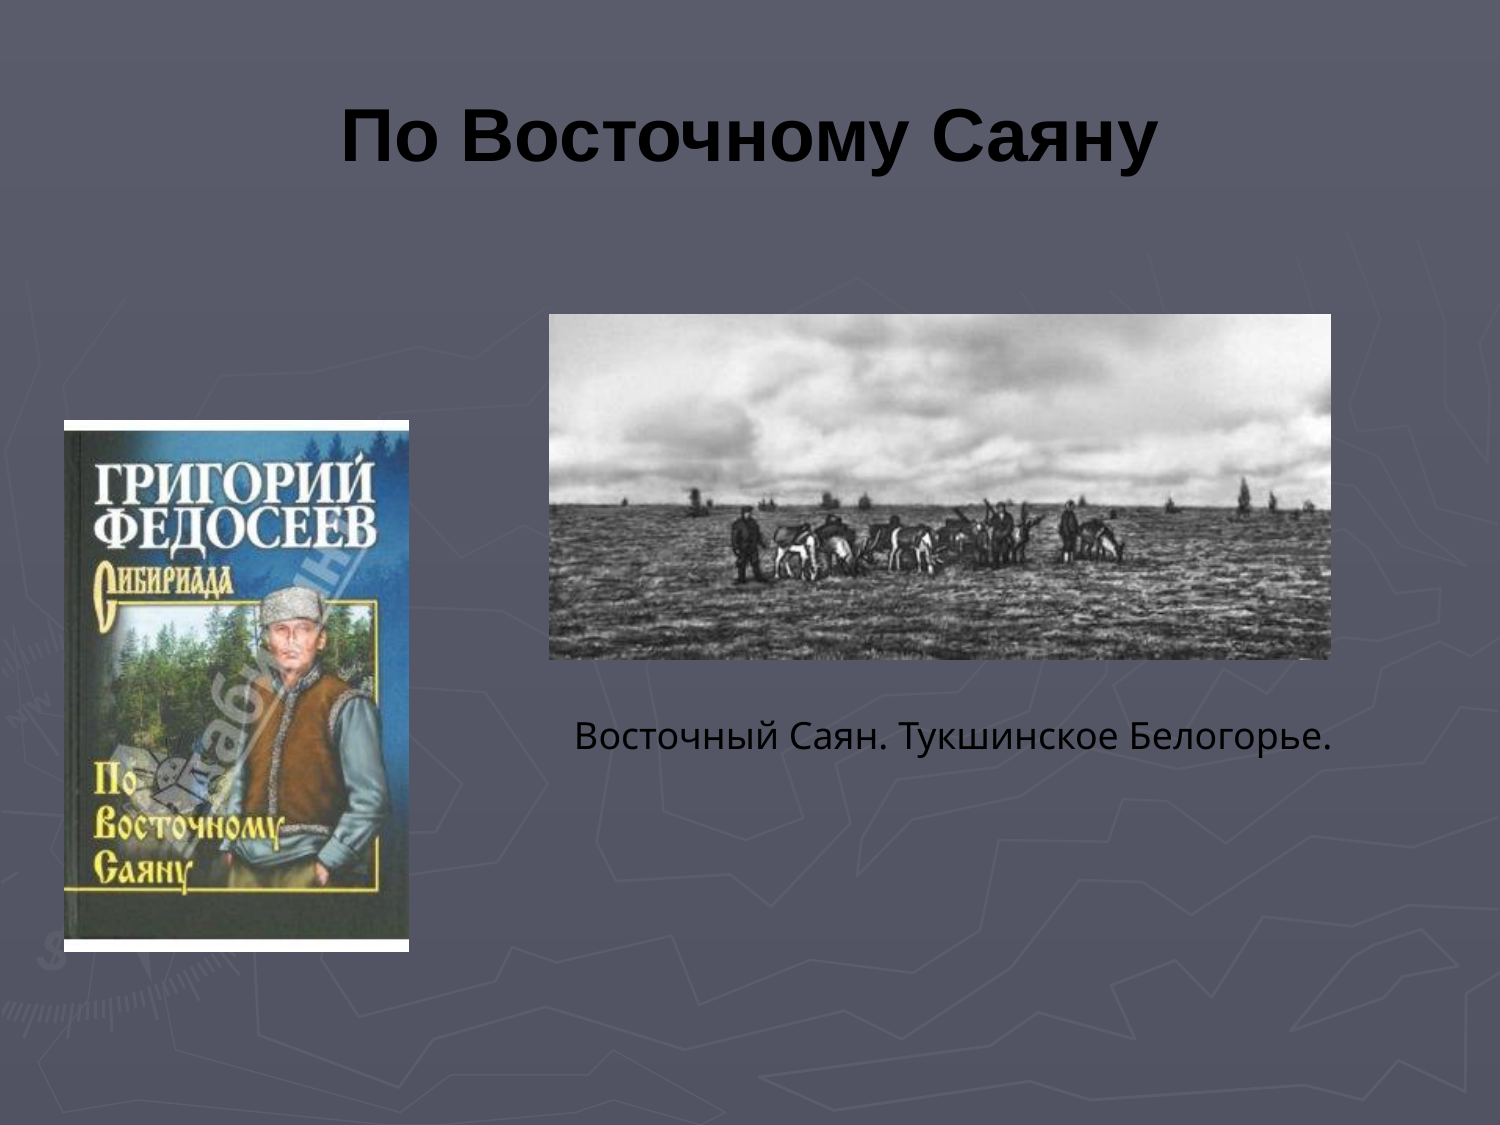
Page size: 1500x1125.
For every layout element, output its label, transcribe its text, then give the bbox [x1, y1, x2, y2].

picture [64, 420, 409, 953]
text_box [41, 255, 1443, 994]
picture [548, 314, 1331, 660]
title По Восточному Саяну [49, 37, 1451, 226]
